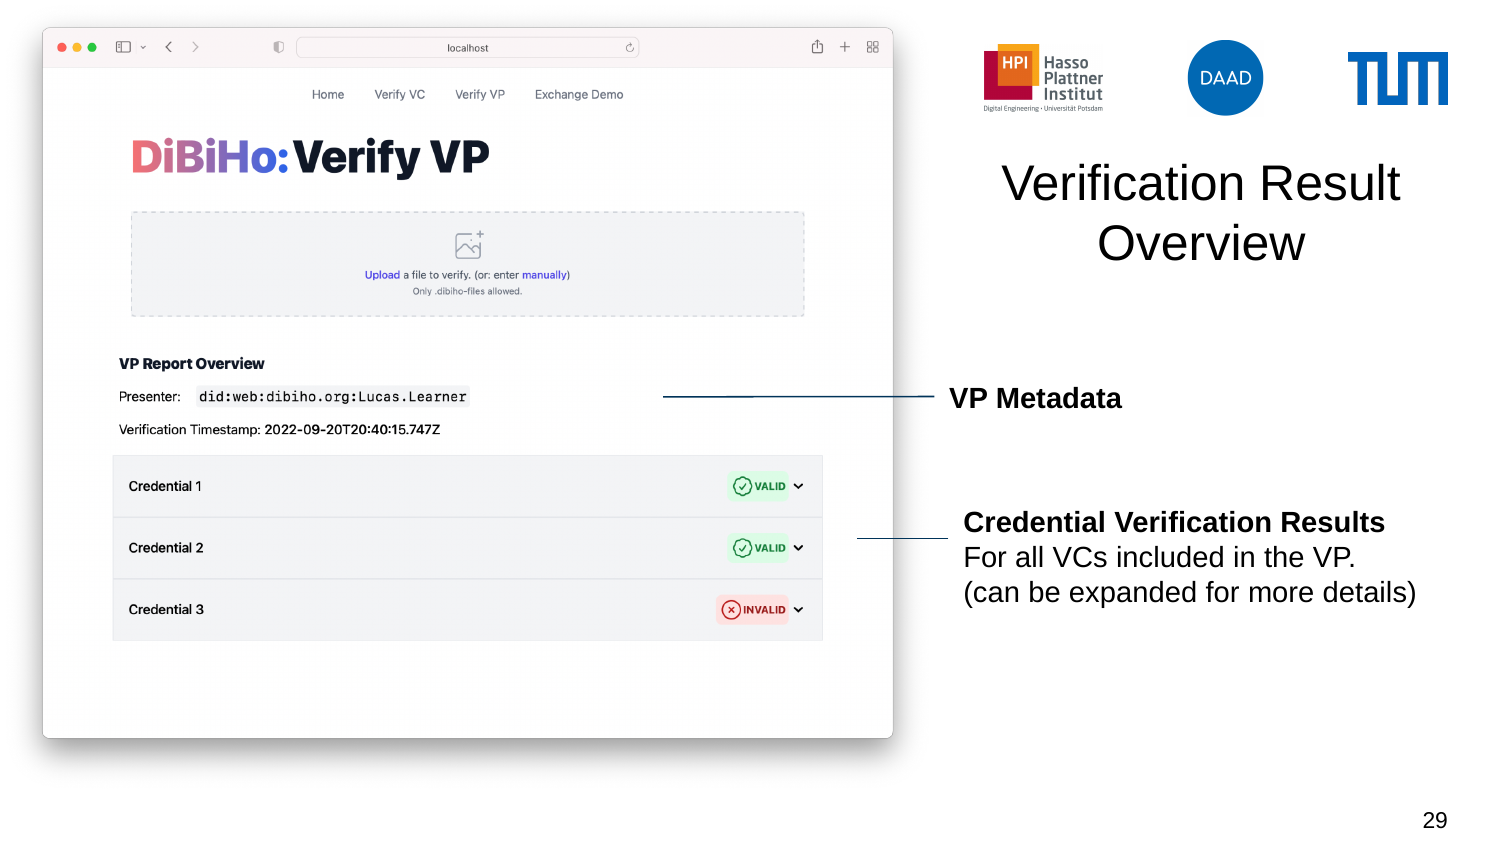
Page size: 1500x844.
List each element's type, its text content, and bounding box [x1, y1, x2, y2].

picture [1348, 52, 1448, 105]
picture [984, 44, 1103, 112]
slide_number ‹#› [1111, 796, 1448, 842]
text_box Verification Result Overview [938, 135, 1465, 286]
picture [1187, 40, 1264, 117]
text_box Credential Verification Results For all VCs included in the VP. (can be expanded for more details) [948, 488, 1454, 623]
text_box VP Metadata [938, 364, 1403, 429]
picture [0, 0, 935, 794]
